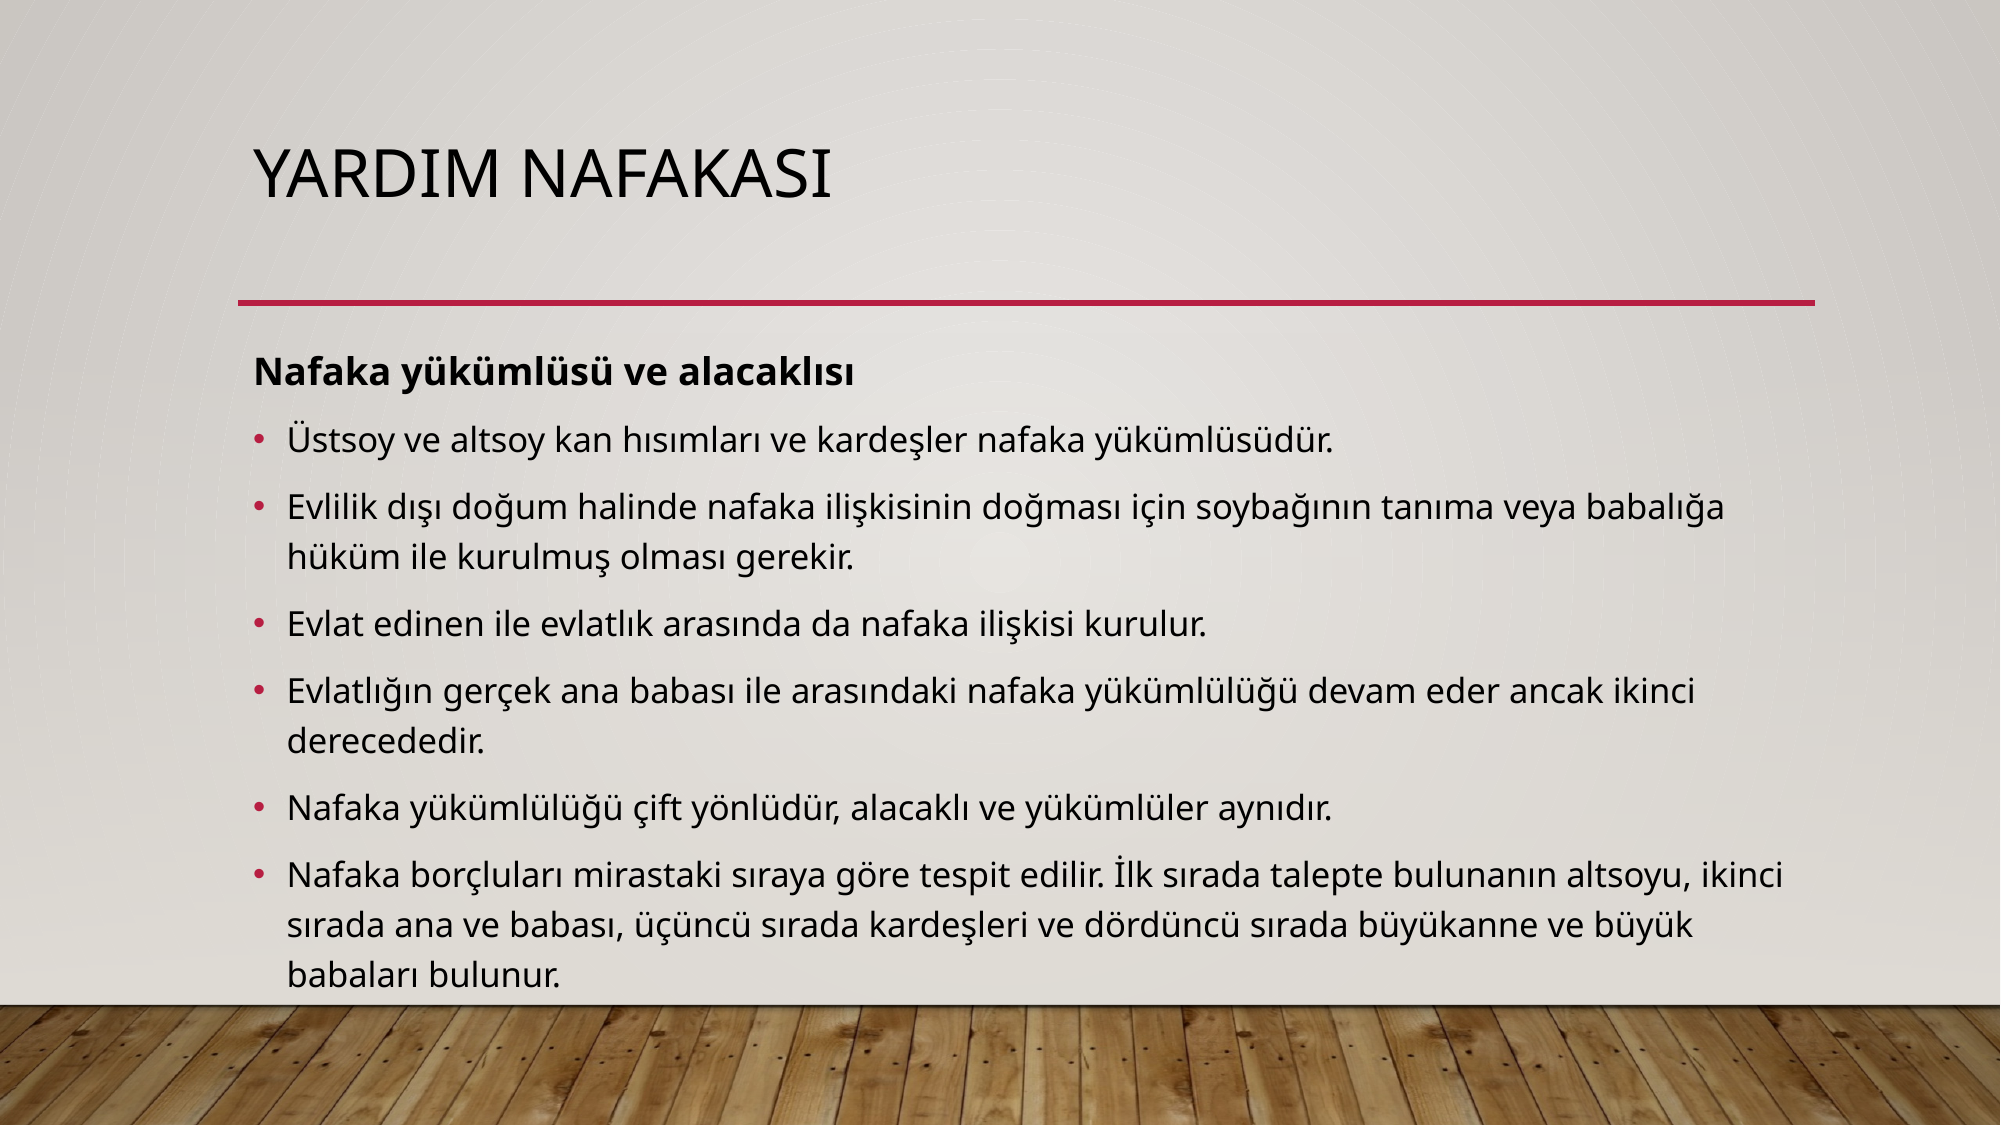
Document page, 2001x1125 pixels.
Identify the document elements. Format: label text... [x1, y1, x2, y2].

list Nafaka yükümlüsü ve alacaklısı Üstsoy ve altsoy kan hısımları ve kardeşler nafaka yükümlüsüdür. Evlilik dışı doğum halinde nafaka ilişkisinin doğması için soybağının tanıma veya babalığa hüküm ile kurulmuş olması gerekir. Evlat edinen ile evlatlık arasında da nafaka ilişkisi kurulur. Evlatlığın gerçek ana babası ile arasındaki nafaka yükümlülüğü devam eder ancak ikinci derecededir. Nafaka yükümlülüğü çift yönlüdür, alacaklı ve yükümlüler aynıdır. Nafaka borçluları mirastaki sıraya göre tespit edilir. İlk sırada talepte bulunanın altsoyu, ikinci sırada ana ve babası, üçüncü sırada kardeşleri ve dördüncü sırada büyükanne ve büyük babaları bulunur. [238, 330, 1814, 1006]
title Yardım nafakası [238, 131, 1814, 305]
picture [0, 1005, 2000, 1125]
